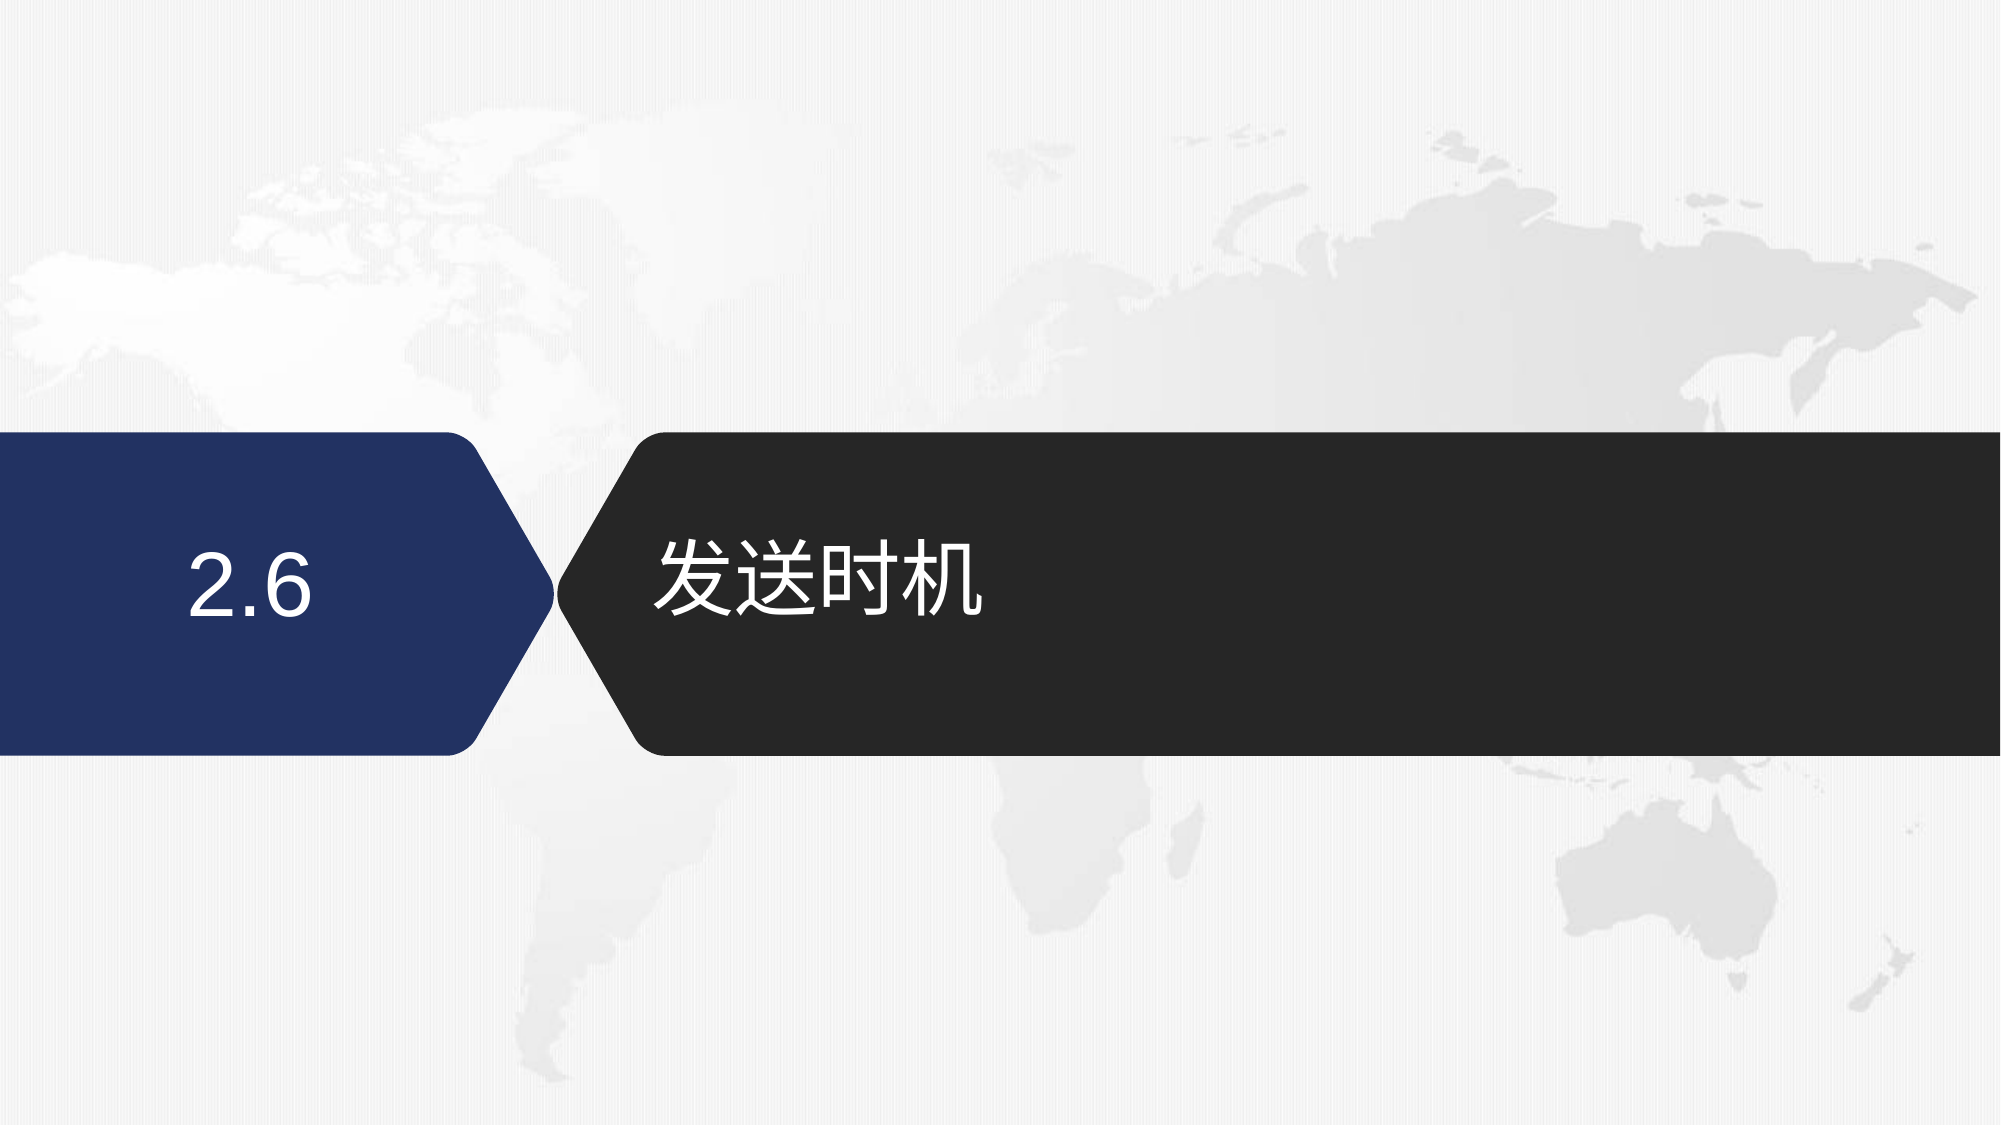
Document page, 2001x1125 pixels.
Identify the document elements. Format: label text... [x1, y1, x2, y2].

picture [0, 0, 2001, 1125]
list 发送时机 [636, 530, 1977, 688]
title 2.6 [89, 530, 412, 688]
